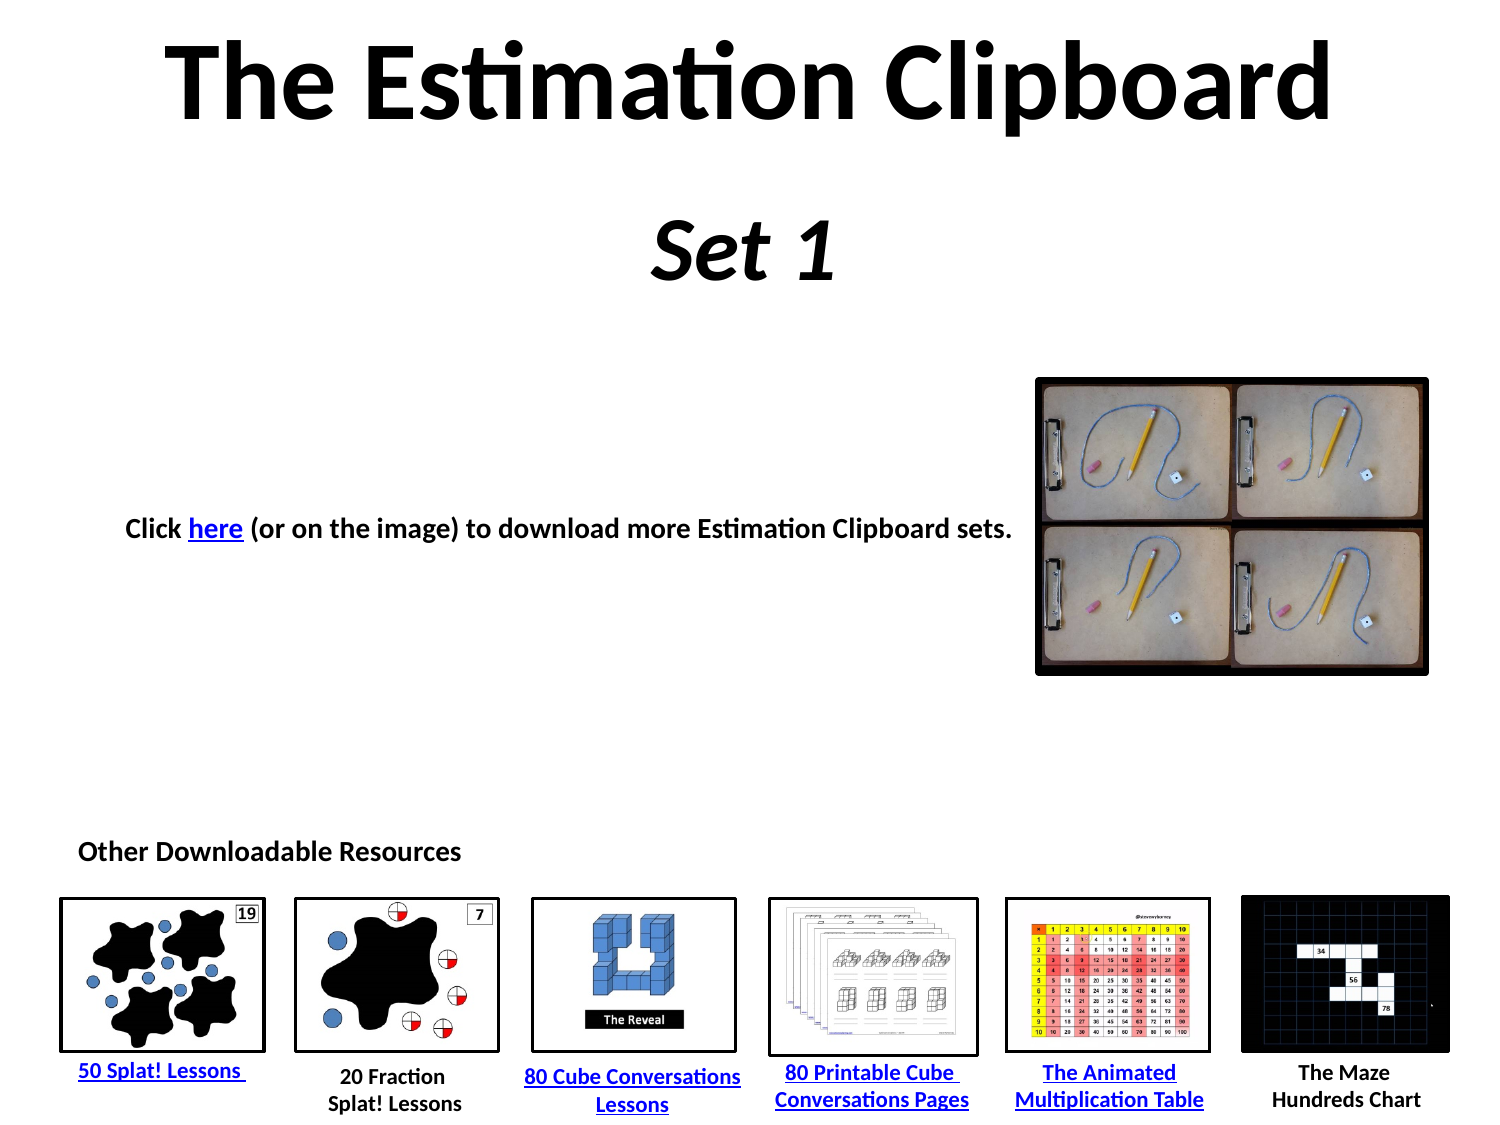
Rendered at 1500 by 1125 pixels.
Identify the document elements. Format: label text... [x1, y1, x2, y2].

text_box 20 Fraction Splat! Lessons [313, 1059, 478, 1124]
picture [62, 899, 263, 1051]
picture [770, 899, 977, 1054]
picture [533, 899, 735, 1051]
text_box The Estimation Clipboard [149, 0, 1351, 150]
text_box Set 1 [636, 181, 853, 307]
picture [1007, 899, 1209, 1051]
text_box Click here (or on the image) to download more Estimation Clipboard sets. [110, 501, 1028, 552]
text_box The Maze Hundreds Chart [1257, 1059, 1437, 1120]
text_box 50 Splat! Lessons [63, 1057, 262, 1091]
text_box 80 Cube Conversations Lessons [509, 1054, 756, 1124]
text_box Other Downloadable Resources [63, 824, 478, 875]
text_box 80 Printable Cube Conversations Pages [757, 1049, 988, 1120]
text_box The Animated Multiplication Table [999, 1049, 1220, 1120]
picture [1041, 383, 1423, 670]
picture [296, 899, 497, 1051]
picture [1243, 897, 1447, 1051]
